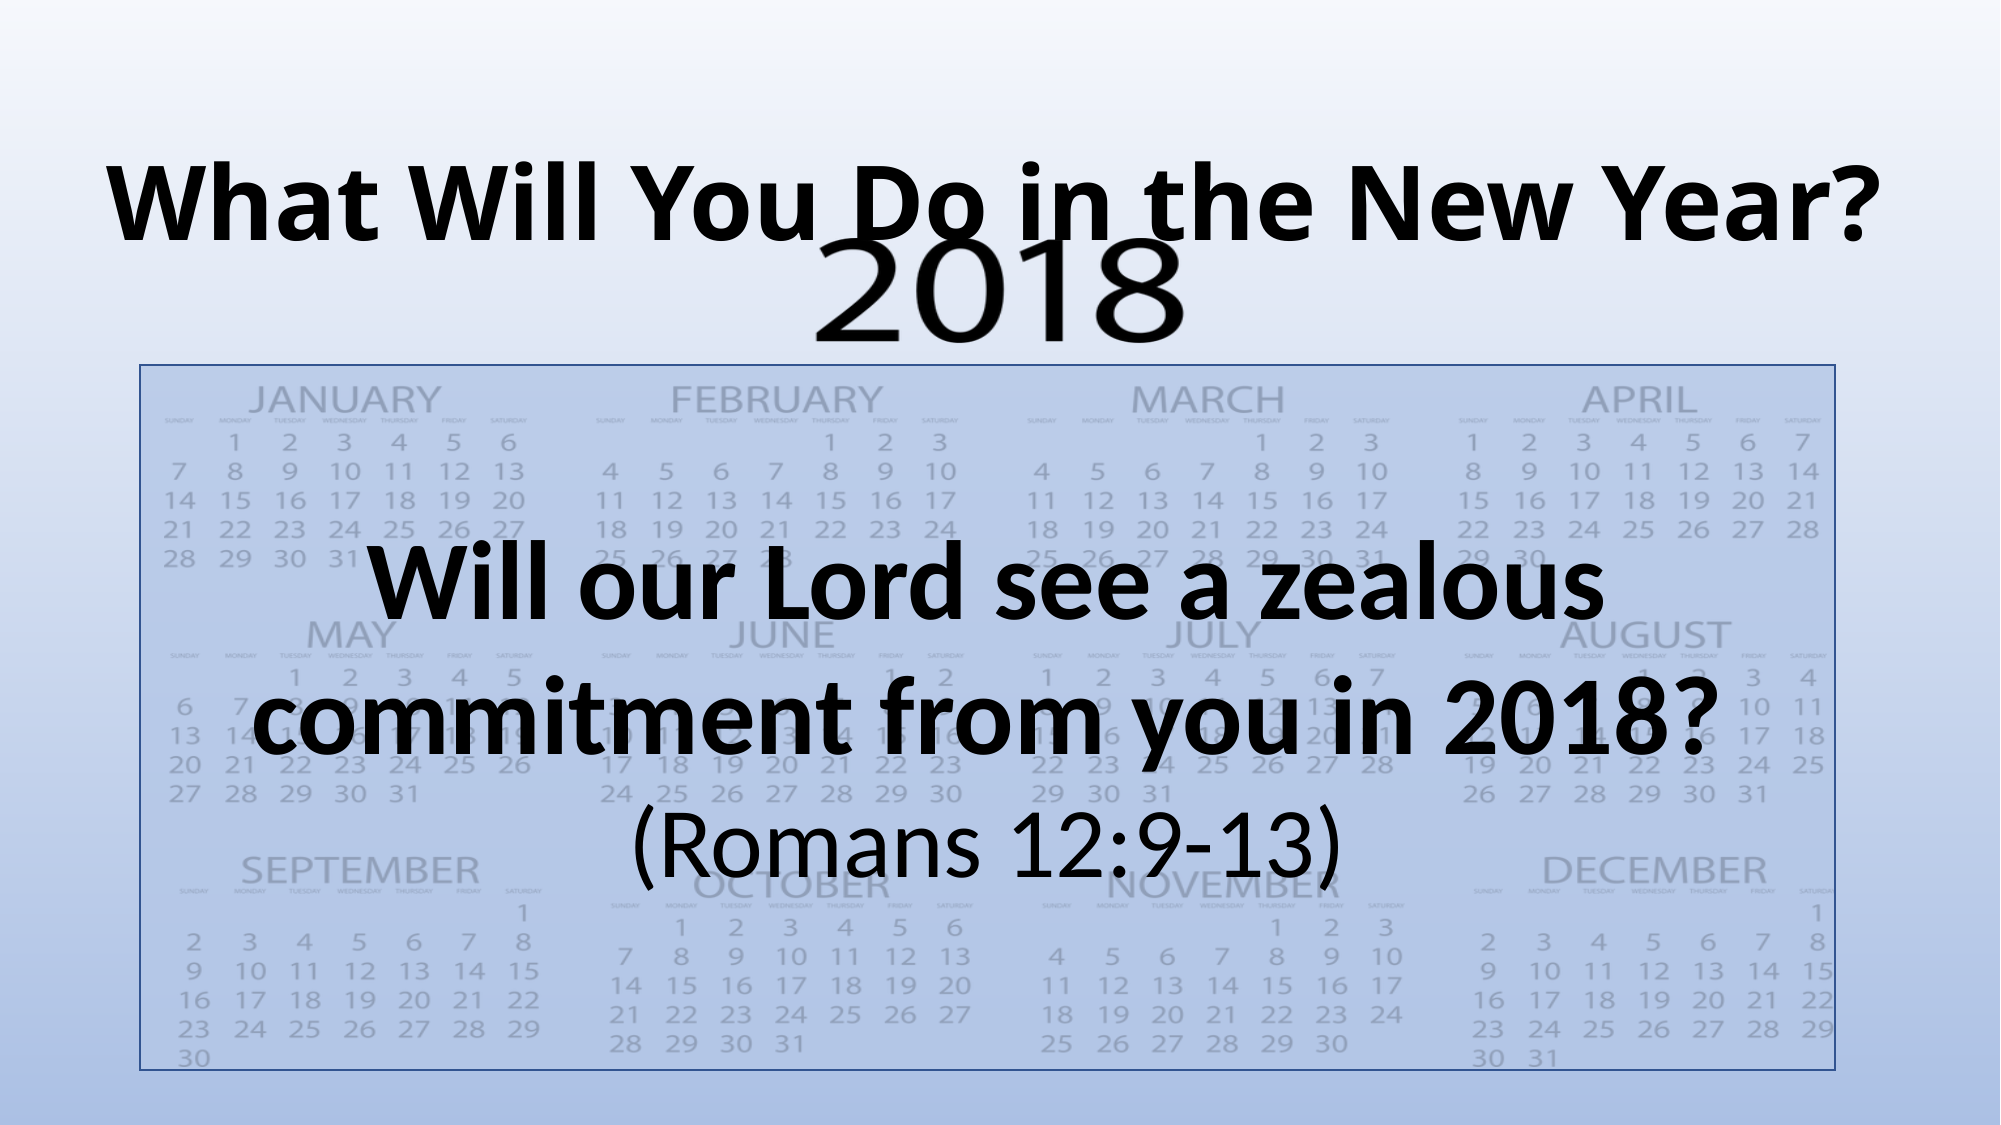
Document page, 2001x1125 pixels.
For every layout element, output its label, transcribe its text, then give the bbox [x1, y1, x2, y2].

picture [164, 238, 1836, 1067]
text_box Will our Lord see a zealous commitment from you in 2018? (Romans 12:9-13) [139, 364, 1836, 1071]
title What Will You Do in the New Year? [82, 32, 1906, 271]
